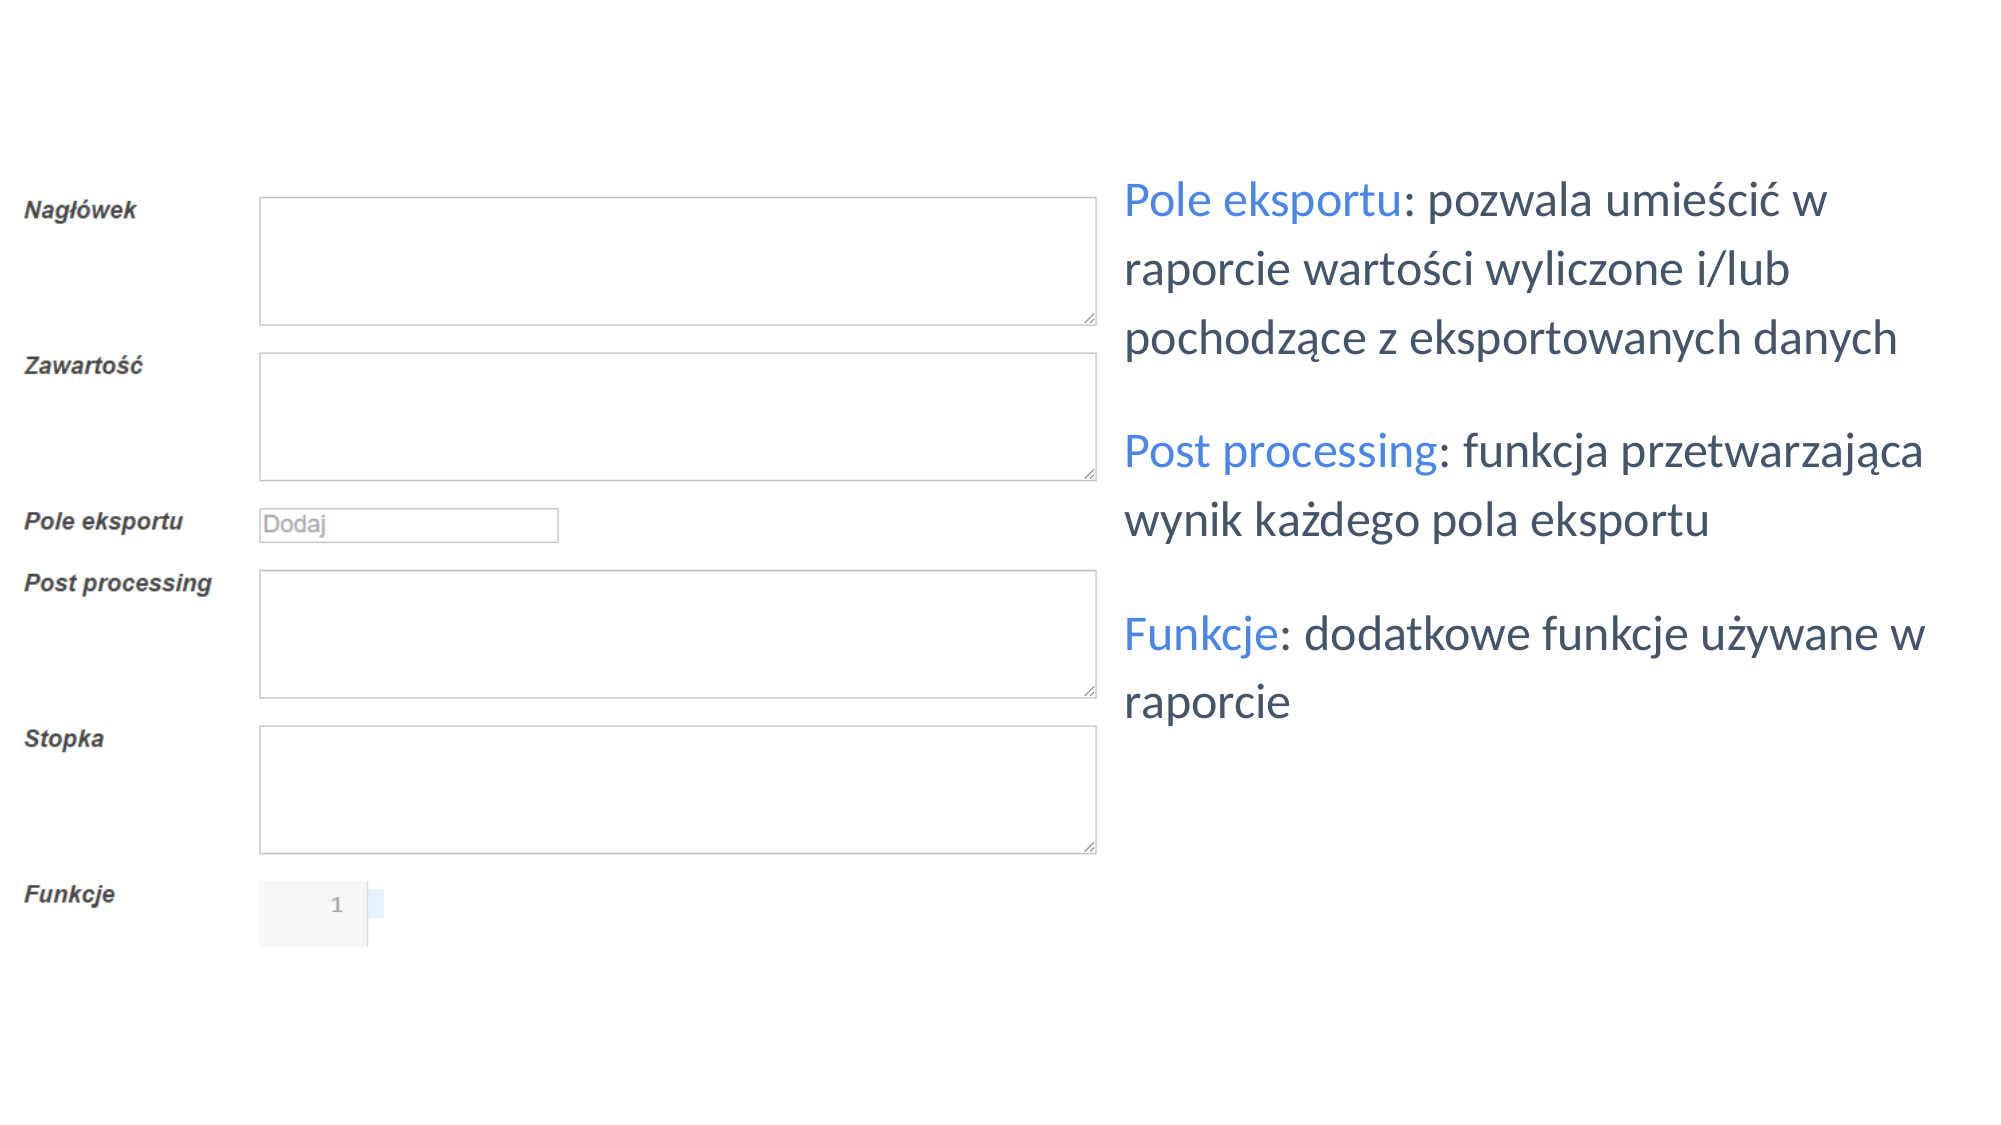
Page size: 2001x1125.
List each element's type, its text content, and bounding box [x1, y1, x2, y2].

text_box Pole eksportu: pozwala umieścić w raporcie wartości wyliczone i/lub pochodzące z eksportowanych danych Post processing: funkcja przetwarzająca wynik każdego pola eksportu Funkcje: dodatkowe funkcje używane w raporcie [1104, 77, 2000, 1125]
picture [10, 193, 1105, 947]
